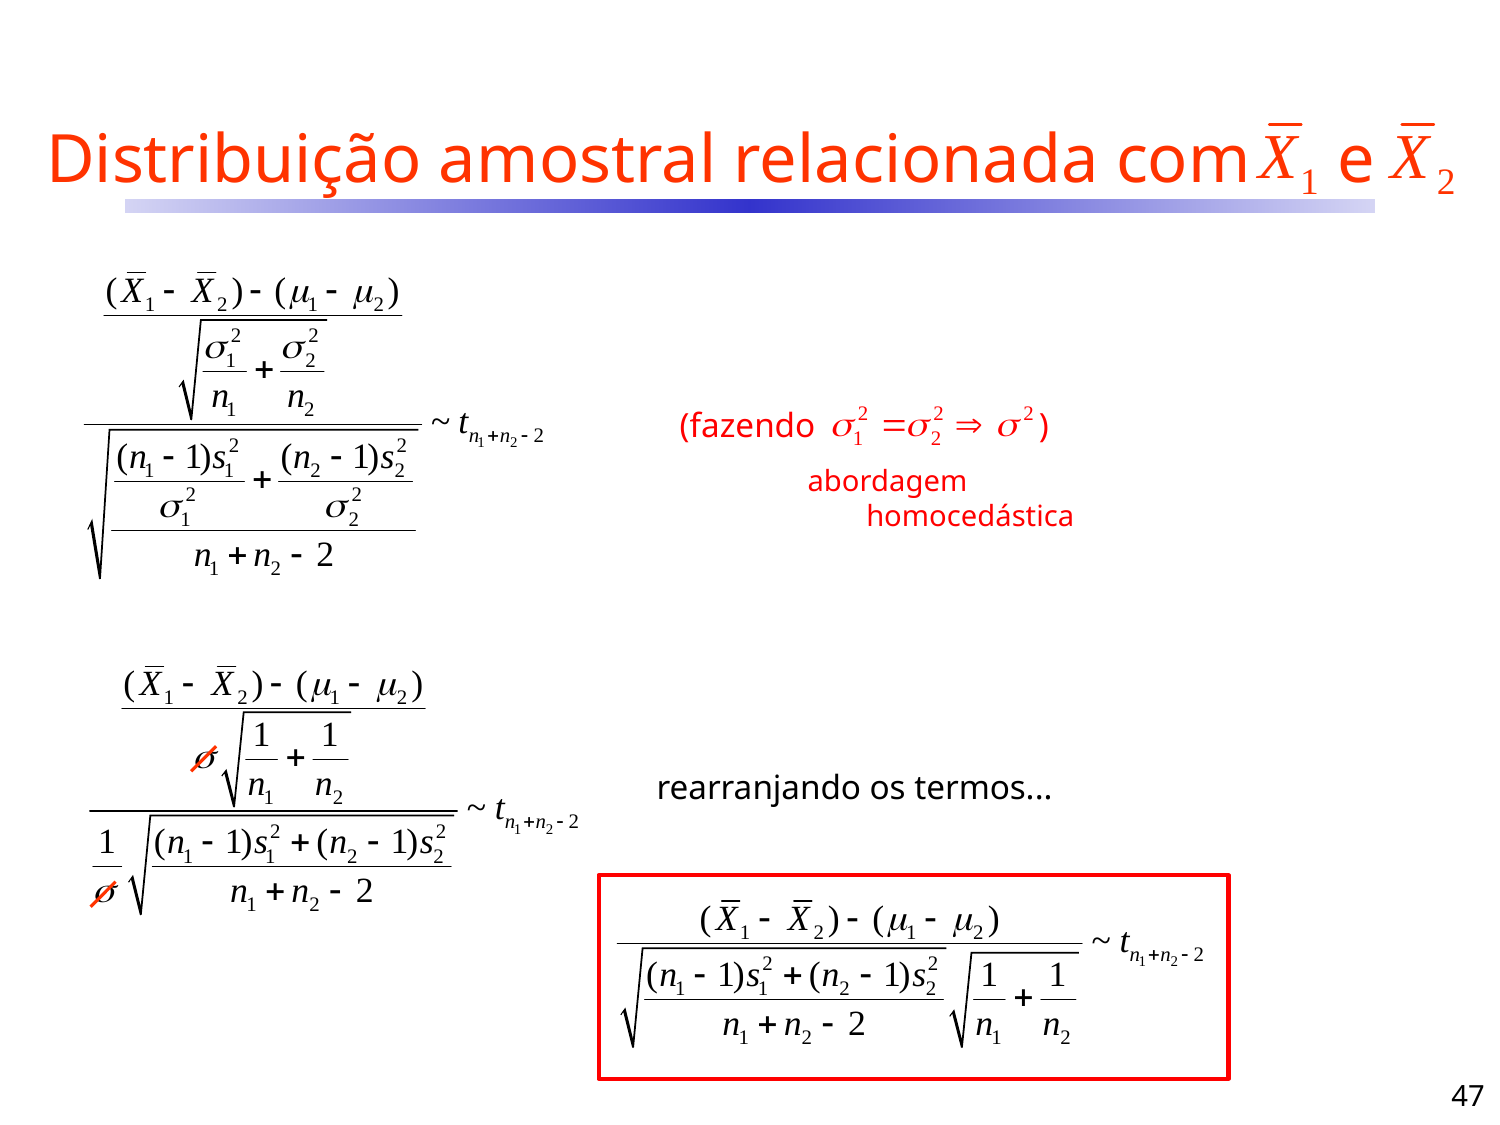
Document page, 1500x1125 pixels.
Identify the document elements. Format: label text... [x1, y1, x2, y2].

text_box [78, 264, 550, 588]
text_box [90, 746, 217, 907]
slide_number 47 [1187, 1049, 1500, 1125]
text_box rearranjando os termos... [641, 758, 1069, 814]
text_box abordagem homocedástica [792, 454, 1187, 540]
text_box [611, 892, 1211, 1057]
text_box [1375, 108, 1468, 211]
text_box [663, 396, 1066, 455]
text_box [1243, 108, 1330, 211]
title Distribuição amostral relacionada com e [17, 99, 1406, 213]
text_box [597, 873, 1231, 1081]
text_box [83, 656, 585, 924]
